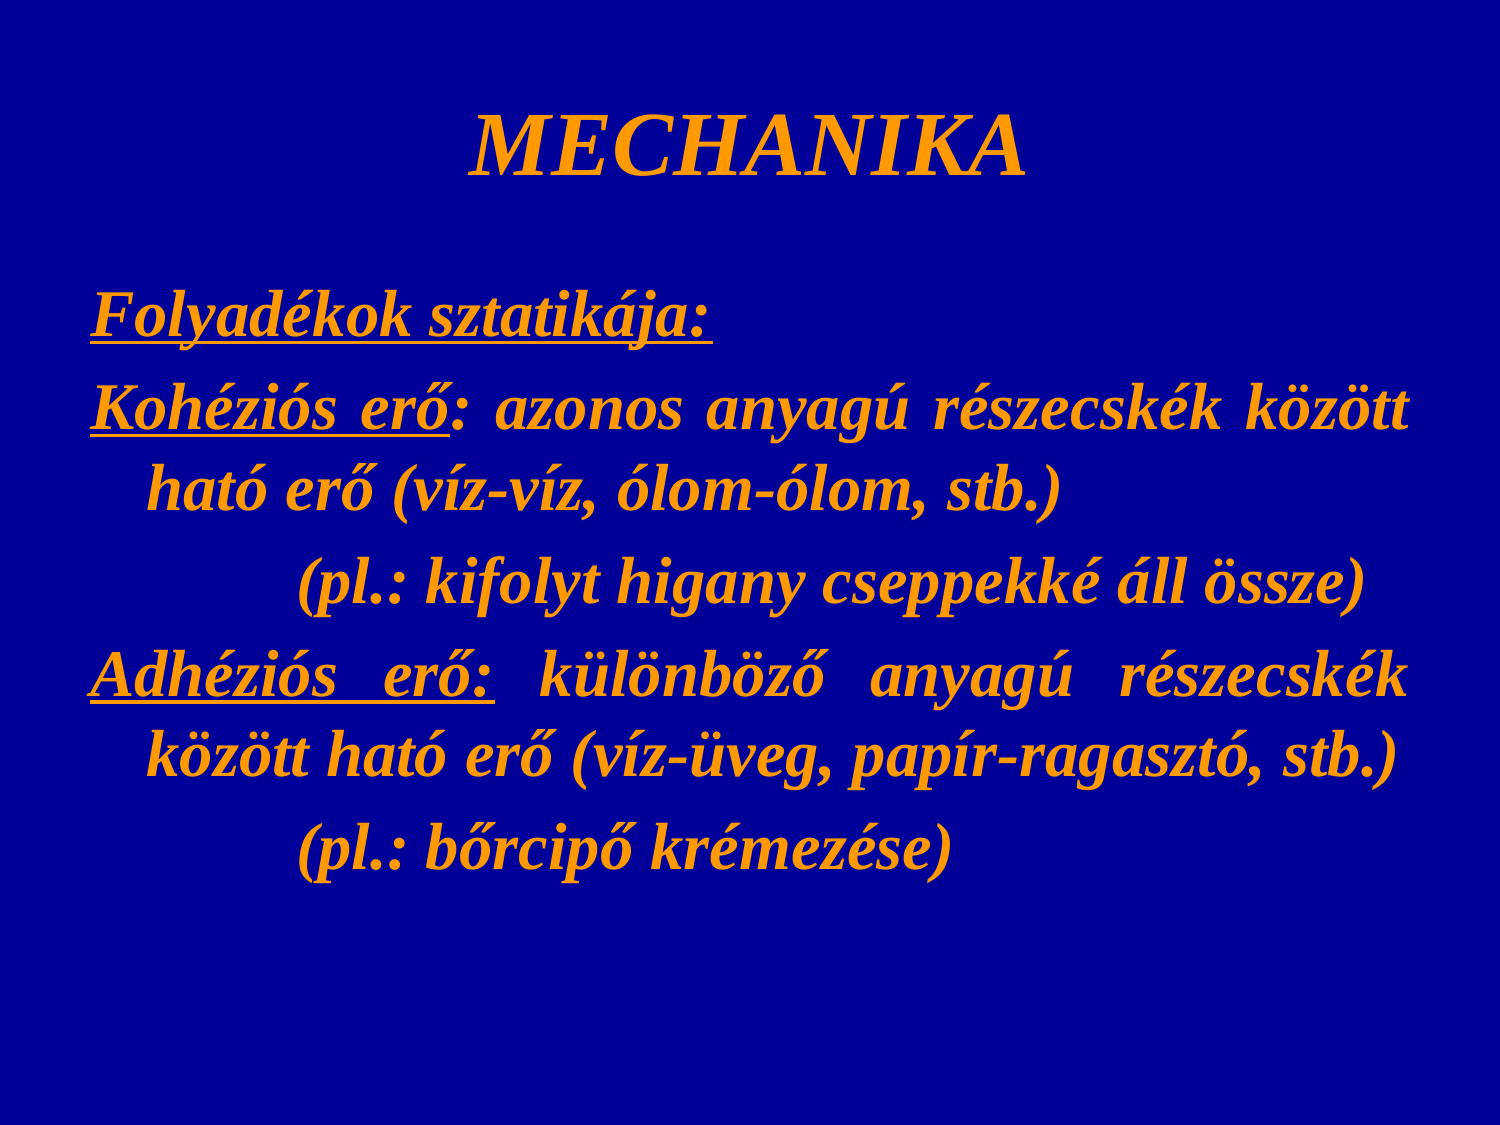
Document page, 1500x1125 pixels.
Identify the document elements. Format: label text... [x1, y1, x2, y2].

title MECHANIKA [74, 44, 1426, 233]
list Folyadékok sztatikája: Kohéziós erő: azonos anyagú részecskék között ható erő (víz-víz, ólom-ólom, stb.) (pl.: kifolyt higany cseppekké áll össze) Adhéziós erő: különböző anyagú részecskék között ható erő (víz-üveg, papír-ragasztó, stb.) (pl.: bőrcipő krémezése) [74, 262, 1426, 1006]
